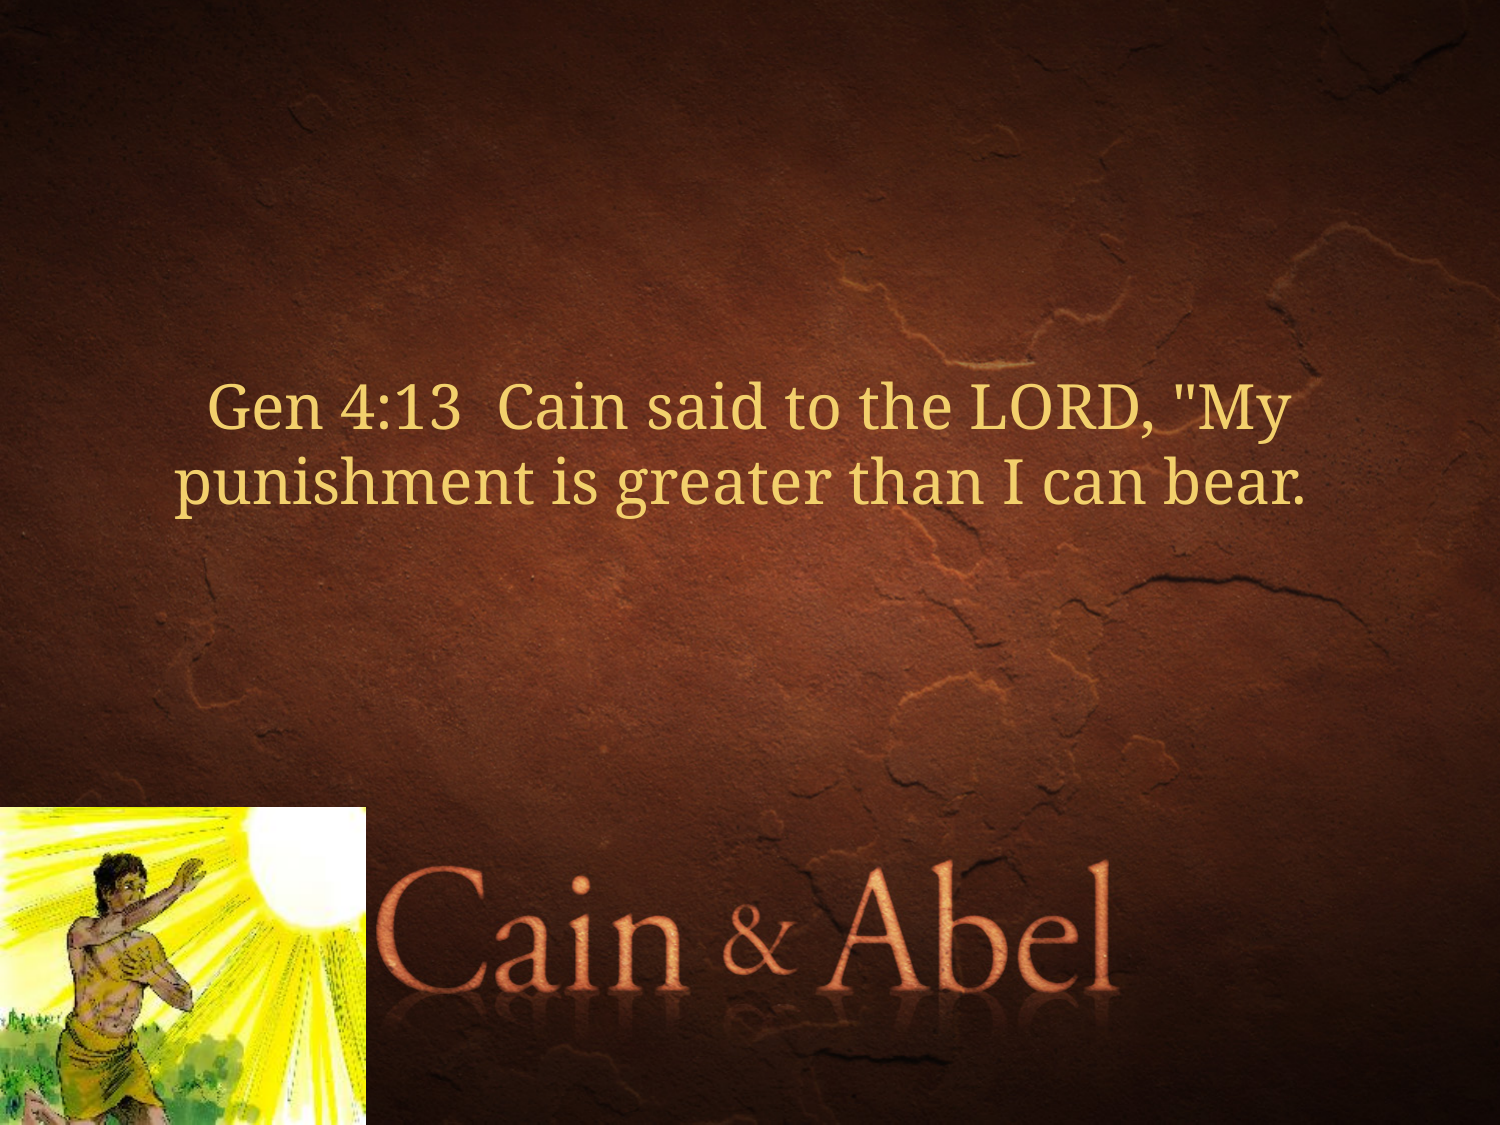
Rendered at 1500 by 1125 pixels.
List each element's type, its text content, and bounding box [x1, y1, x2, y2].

list Gen 4:13 Cain said to the LORD, "My punishment is greater than I can bear. [76, 81, 1423, 802]
picture [0, 0, 1500, 1125]
